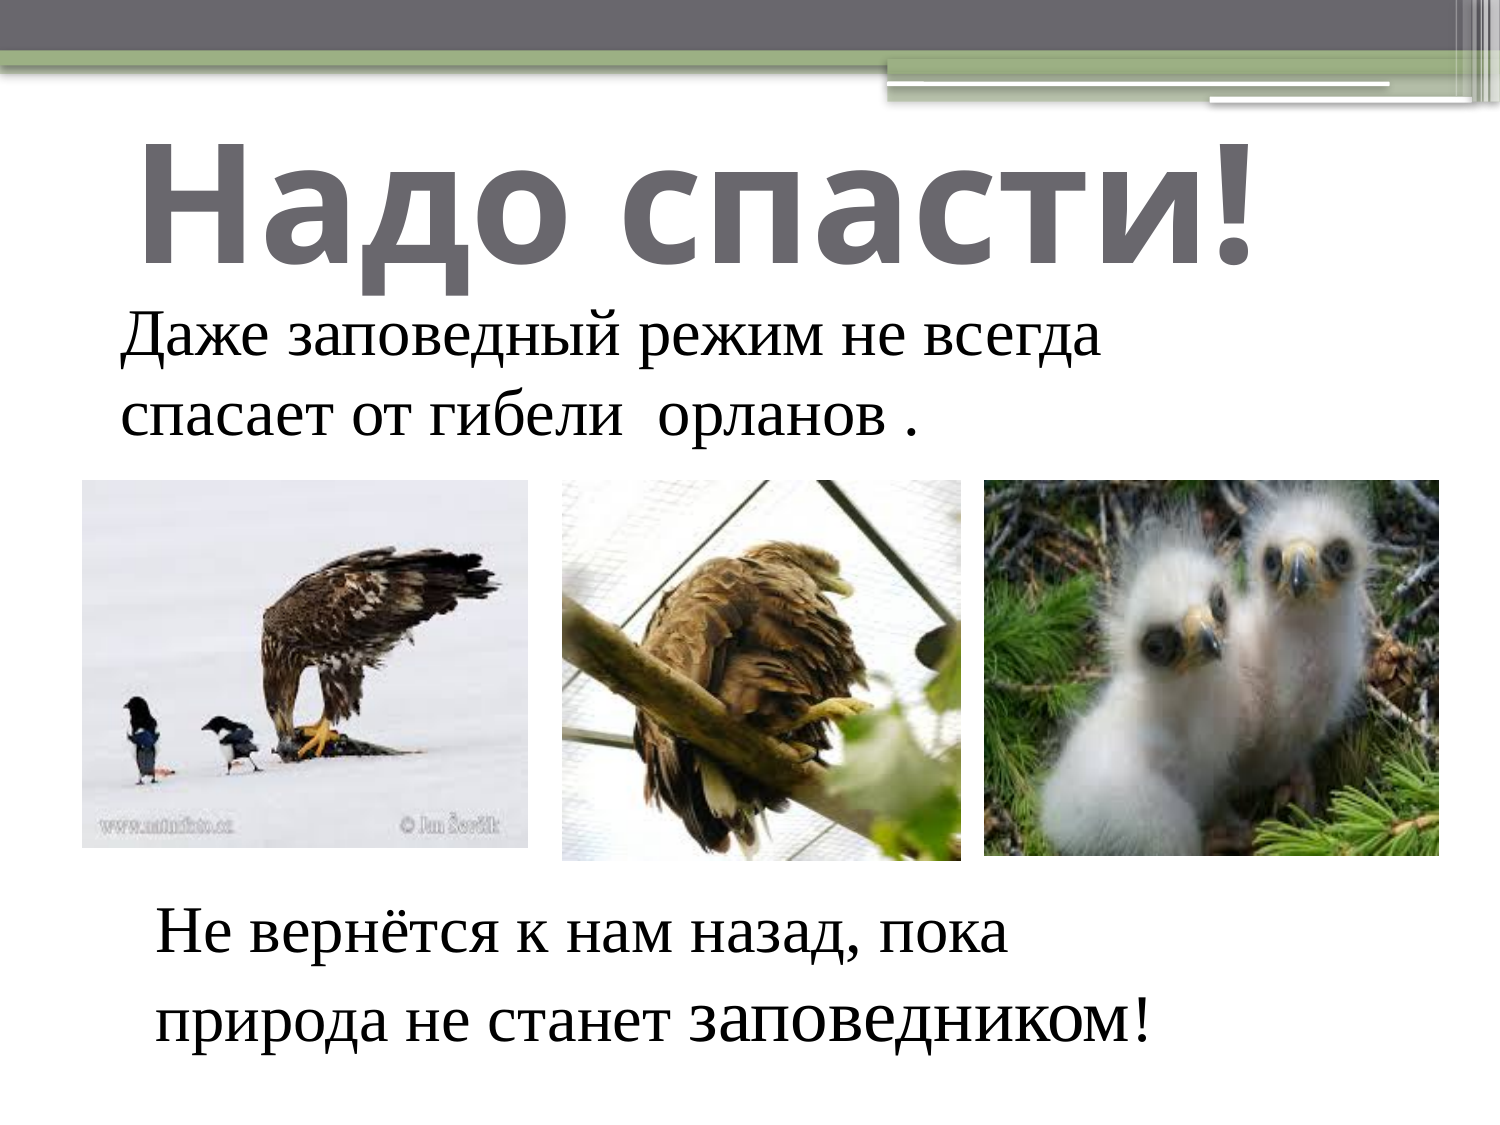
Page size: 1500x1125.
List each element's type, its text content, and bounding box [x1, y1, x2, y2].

picture [562, 480, 962, 861]
picture [984, 480, 1439, 856]
text_box Даже заповедный режим не всегда спасает от гибели орланов . [105, 281, 1196, 456]
title Надо спасти! [117, 117, 1434, 305]
text_box Не вернётся к нам назад, пока природа не станет заповедником! [140, 878, 1196, 1064]
picture [81, 480, 528, 849]
